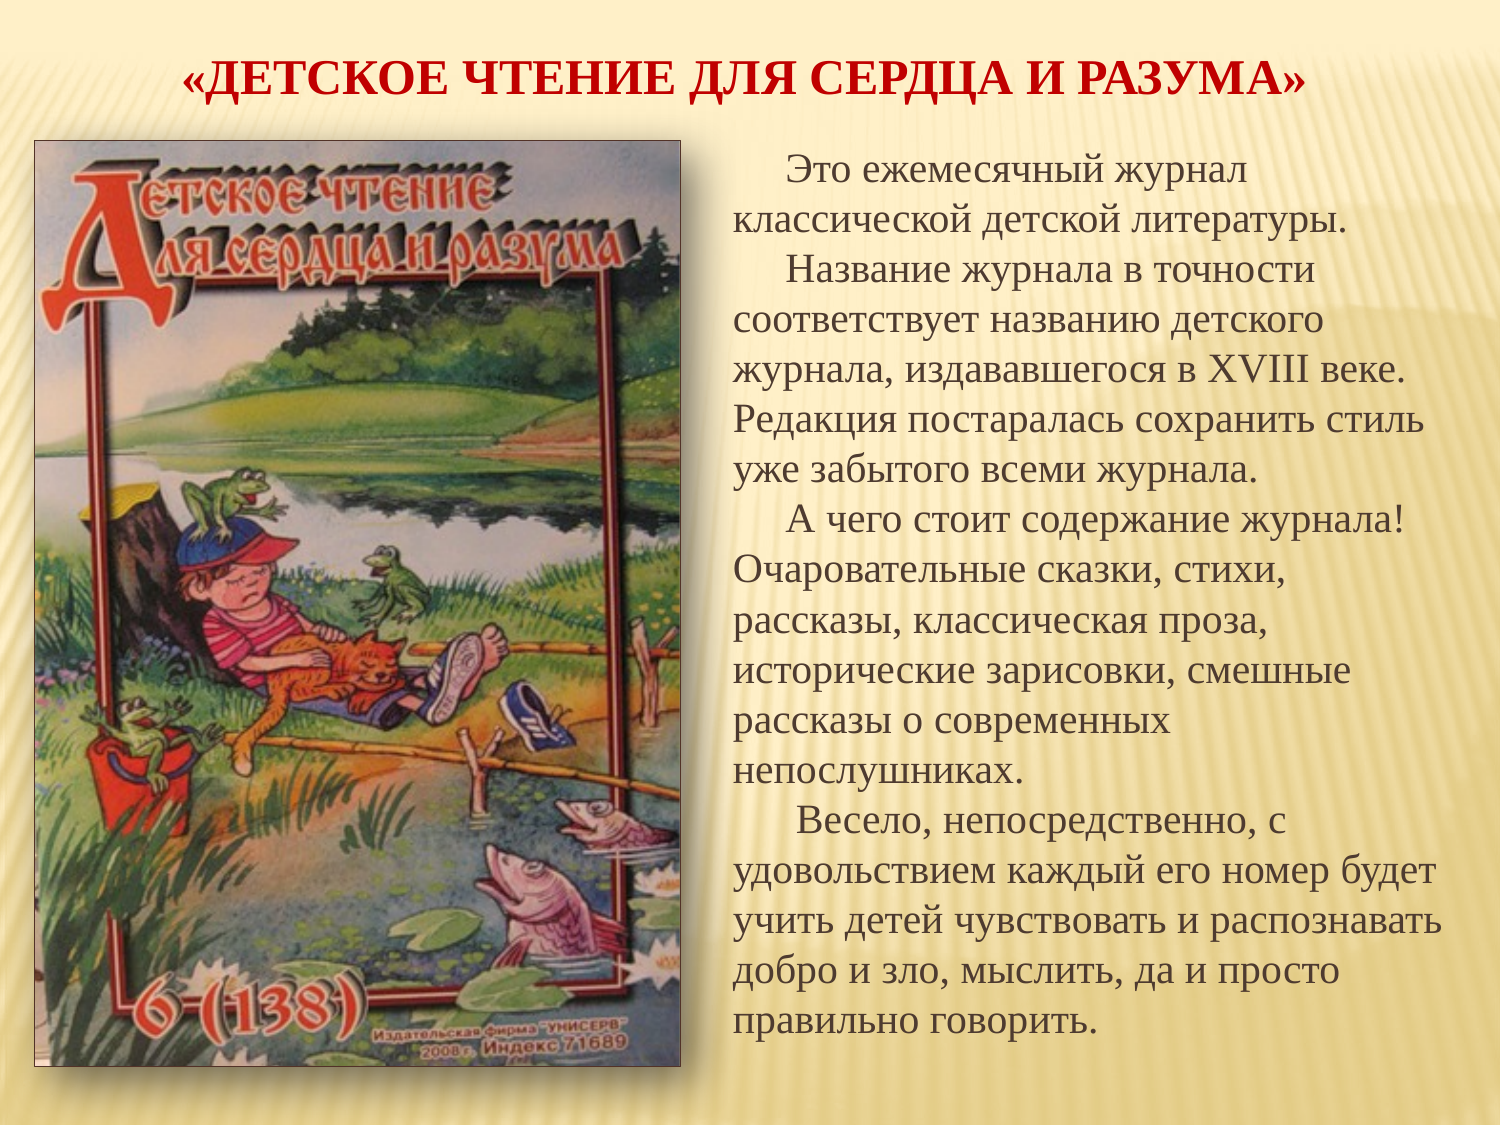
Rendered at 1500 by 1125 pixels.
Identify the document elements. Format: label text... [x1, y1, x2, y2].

picture [34, 140, 680, 1067]
list Это ежемесячный журнал классической детской литературы. Название журнала в точности соответствует названию детского журнала, издававшегося в XVIII веке. Редакция постаралась сохранить стиль уже забытого всеми журнала. А чего стоит содержание журнала! Очаровательные сказки, стихи, рассказы, классическая проза, исторические зарисовки, смешные рассказы о современных непослушниках. Весело, непосредственно, с удовольствием каждый его номер будет учить детей чувствовать и распознавать добро и зло, мыслить, да и просто правильно говорить. [714, 140, 1465, 1090]
title «ДЕТСКОЕ ЧТЕНИЕ ДЛЯ СЕРДЦА И РАЗУМА» [46, 35, 1442, 140]
